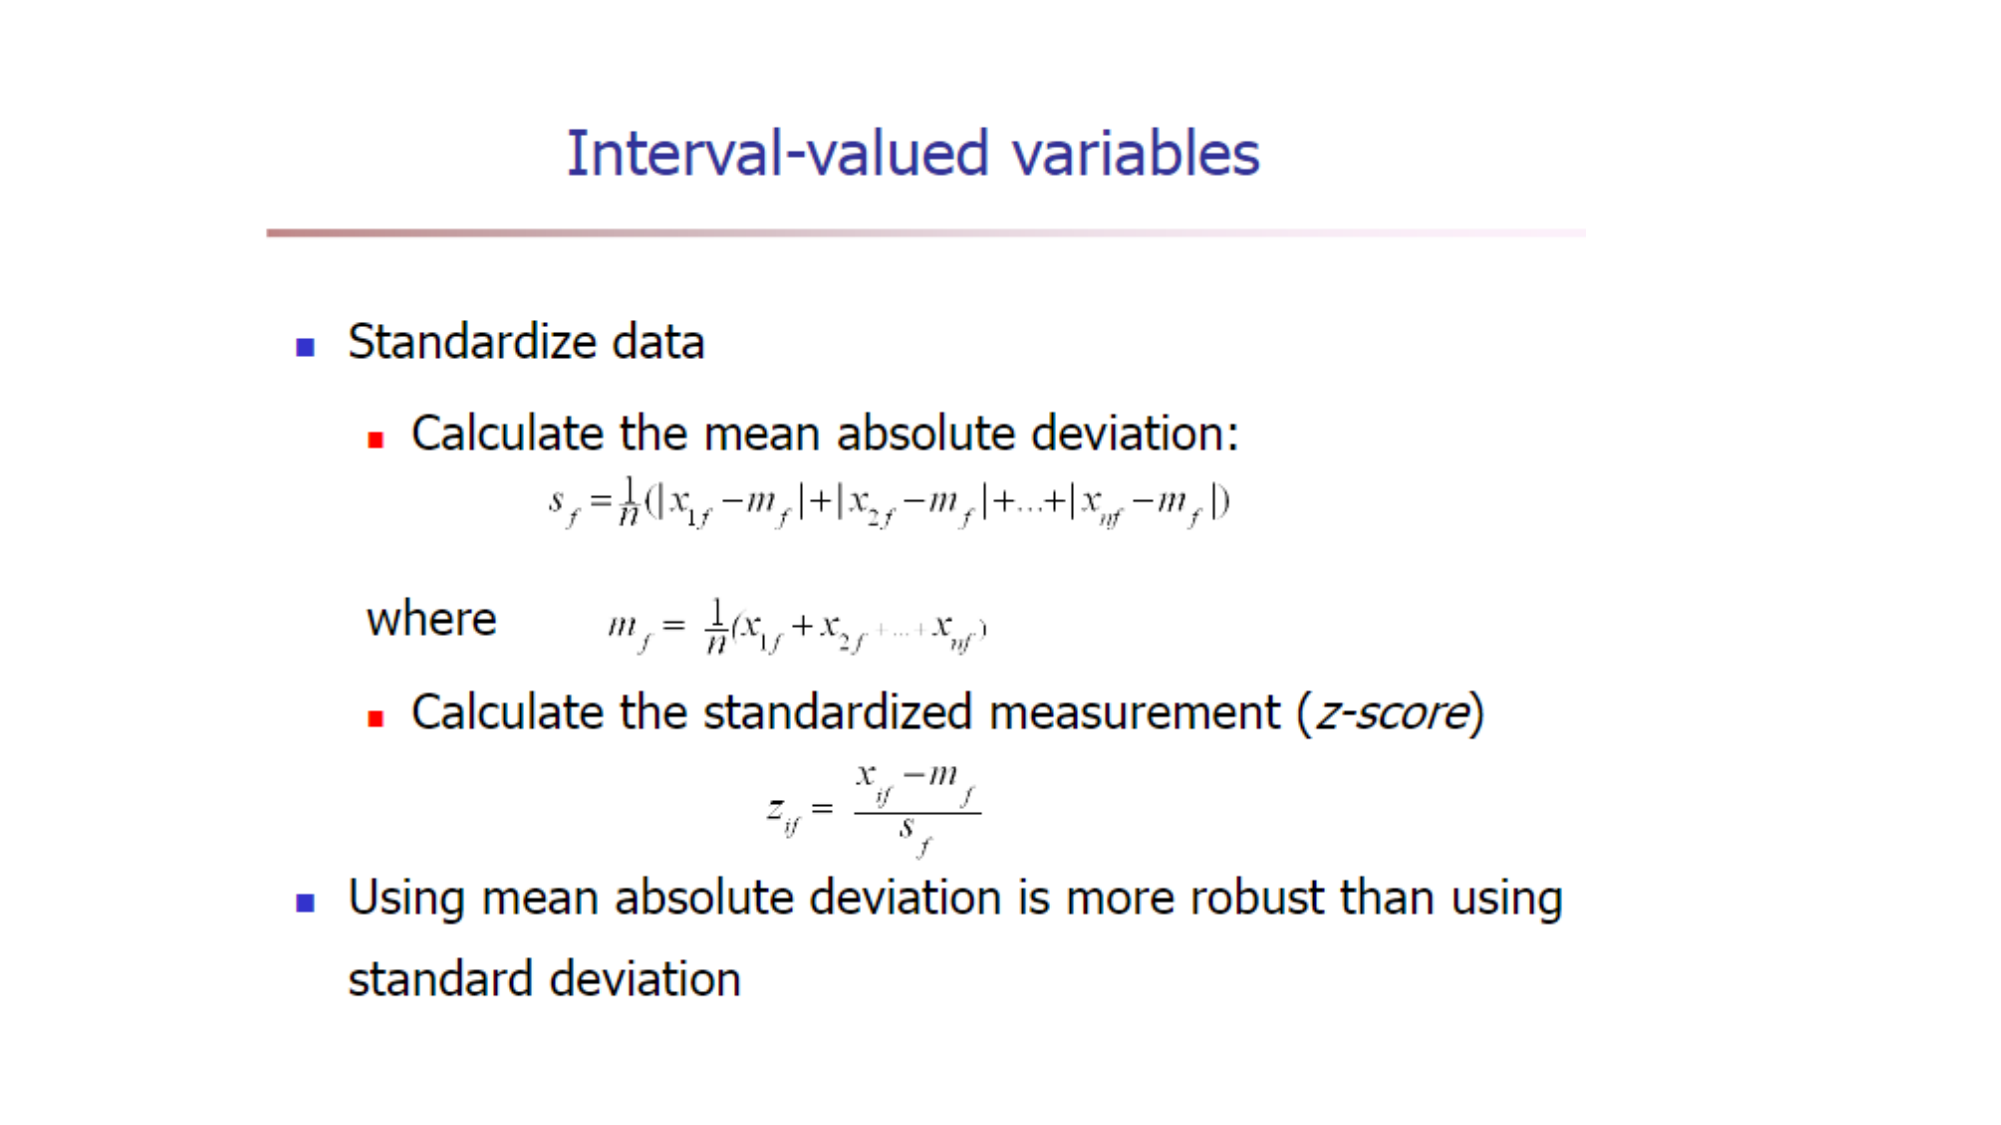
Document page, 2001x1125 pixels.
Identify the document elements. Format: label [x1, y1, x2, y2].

picture [245, 90, 1586, 1040]
